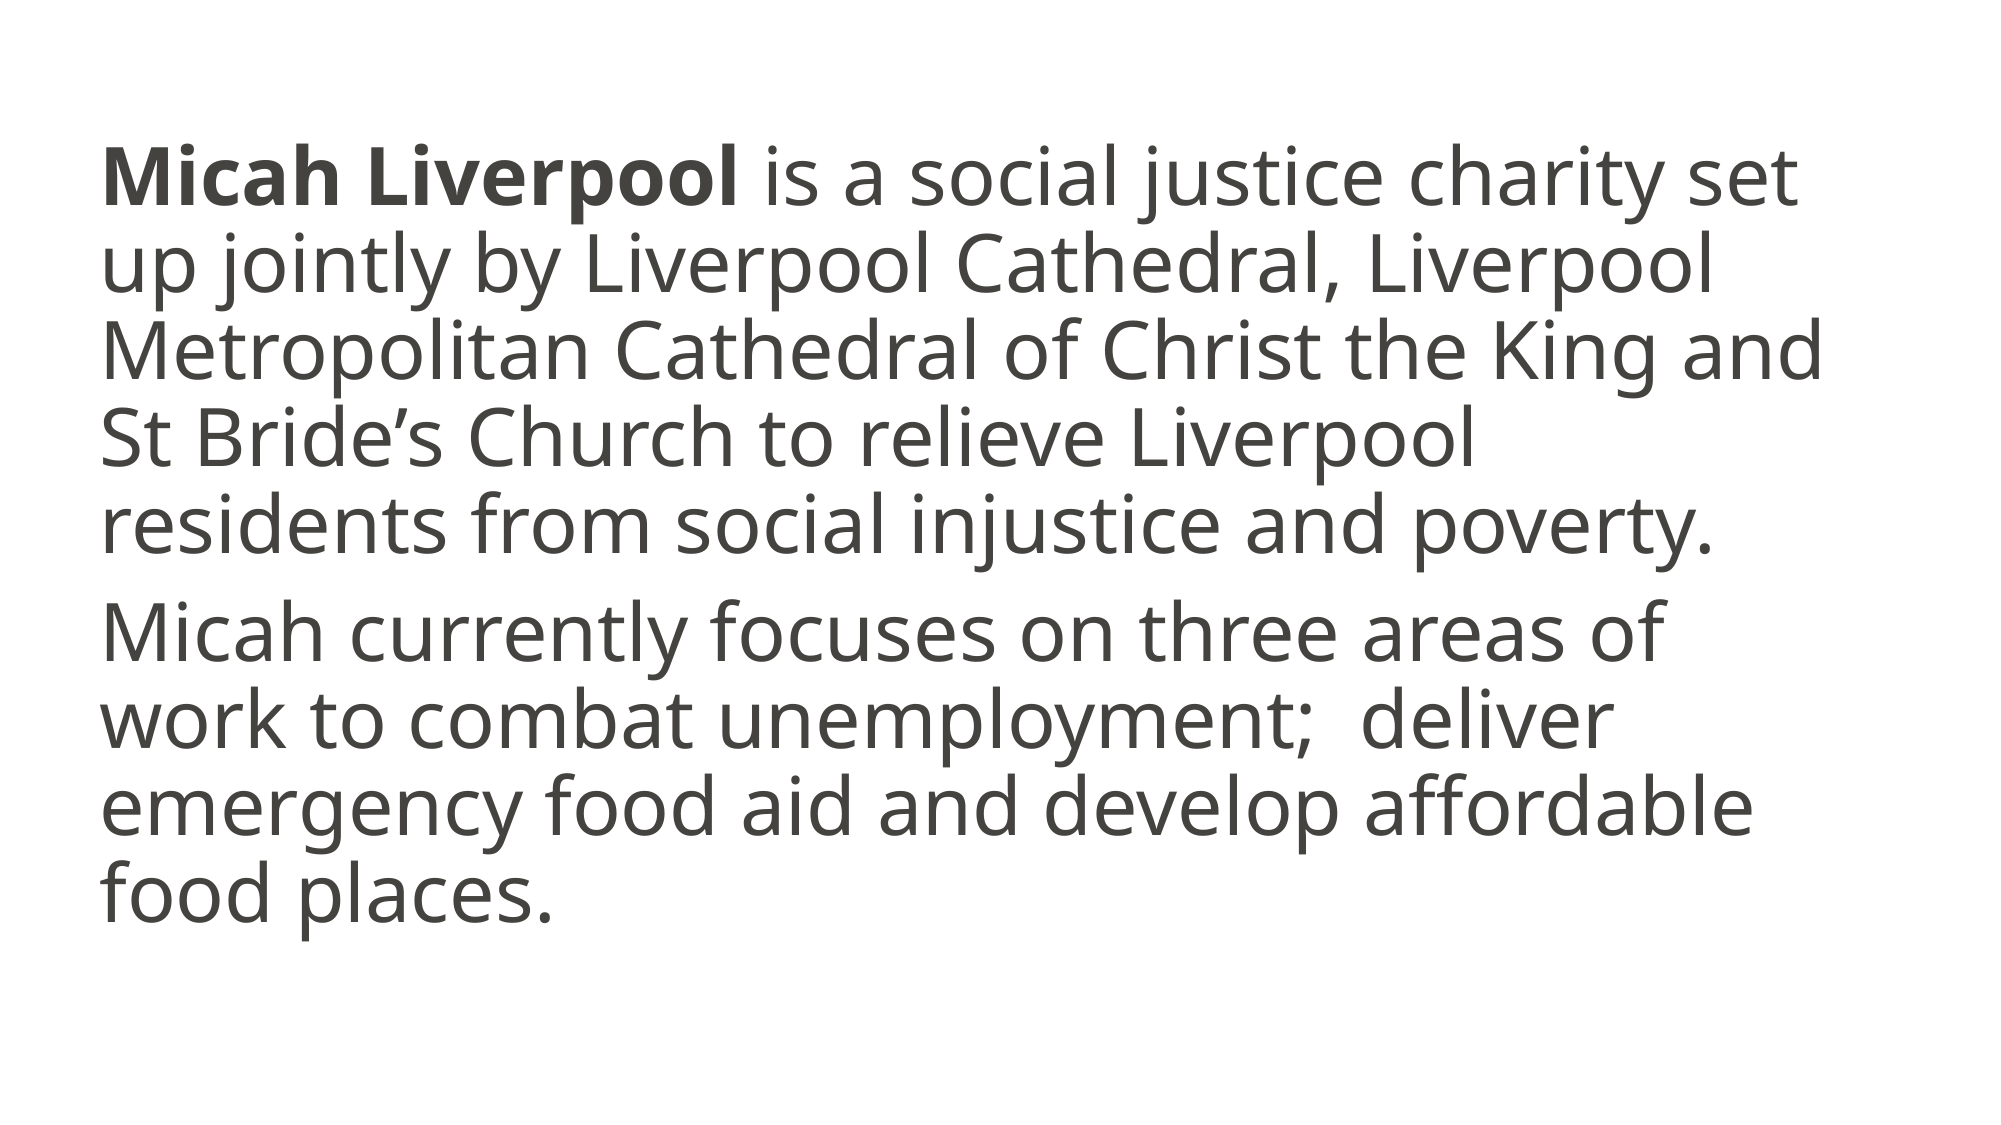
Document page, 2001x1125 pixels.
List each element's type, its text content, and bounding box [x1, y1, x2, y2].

list Micah Liverpool is a social justice charity set up jointly by Liverpool Cathedral, Liverpool Metropolitan Cathedral of Christ the King and St Bride’s Church to relieve Liverpool residents from social injustice and poverty. Micah currently focuses on three areas of work to combat unemployment; deliver emergency food aid and develop affordable food places. [84, 128, 1863, 1014]
